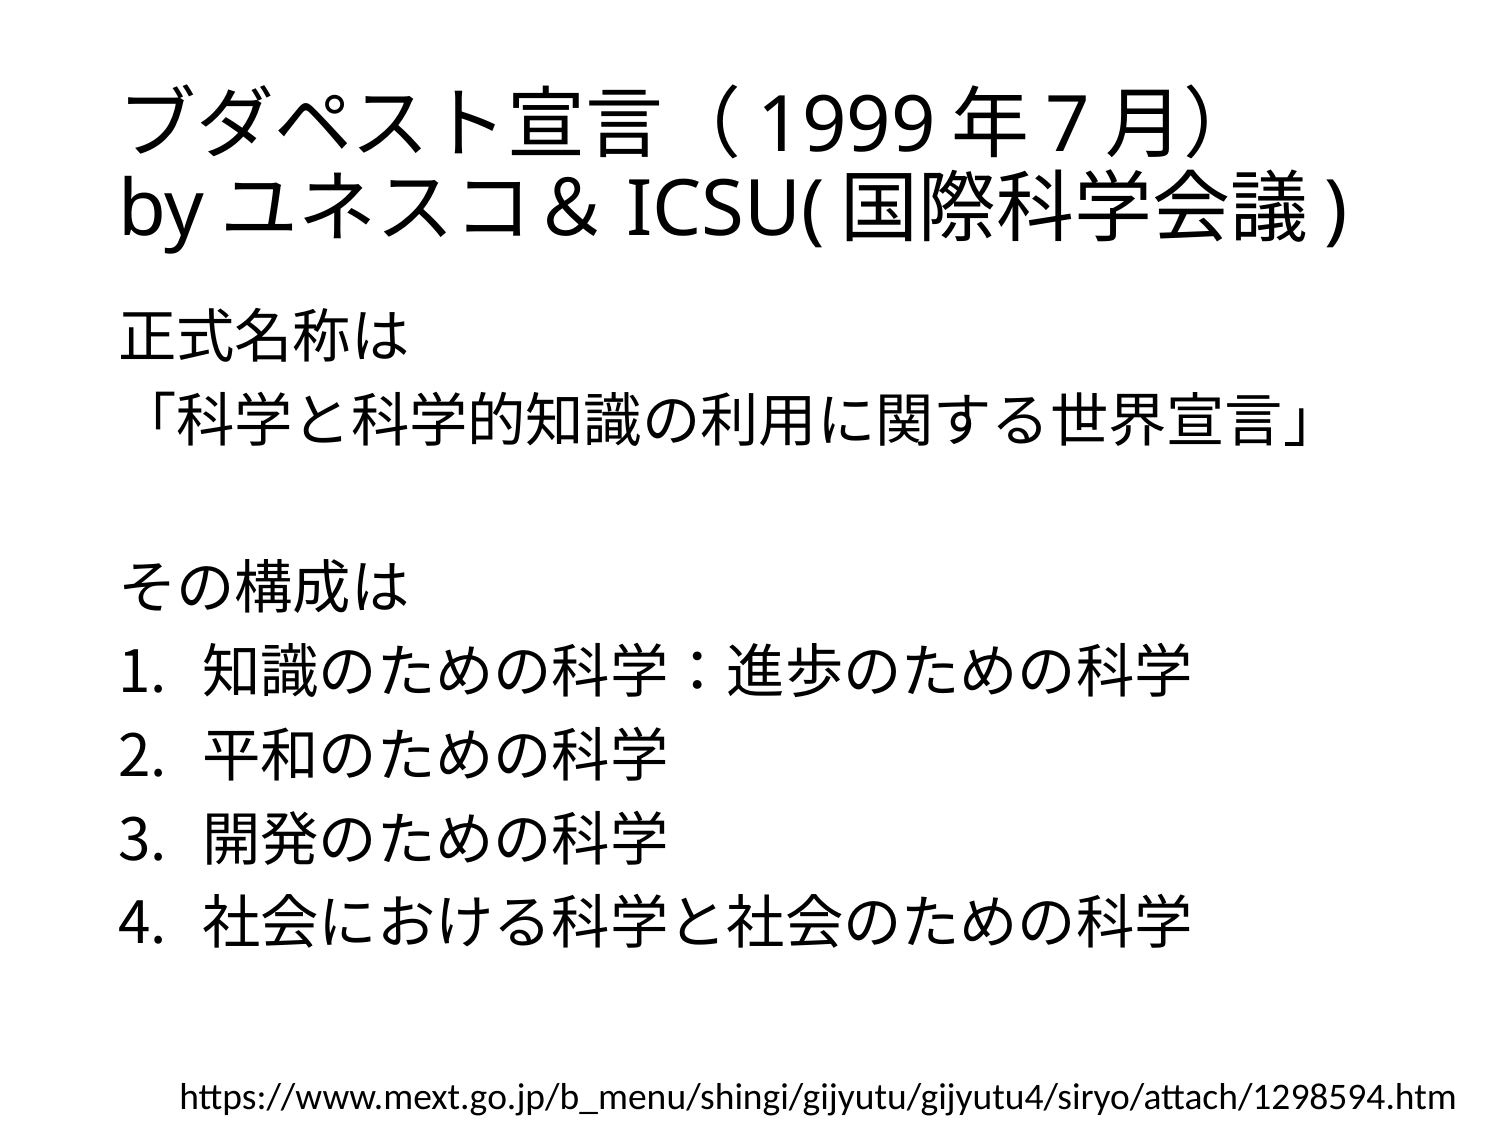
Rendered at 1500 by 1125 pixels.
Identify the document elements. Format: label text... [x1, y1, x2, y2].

title ブダペスト宣言（1999年7月） byユネスコ＆ICSU(国際科学会議) [103, 59, 1397, 278]
list 正式名称は 「科学と科学的知識の利用に関する世界宣言」 その構成は 知識のための科学：進歩のための科学 平和のための科学 開発のための科学 社会における科学と社会のための科学 [103, 299, 1397, 1109]
text_box https://www.mext.go.jp/b_menu/shingi/gijyutu/gijyutu4/siryo/attach/1298594.htm [164, 1064, 1478, 1125]
